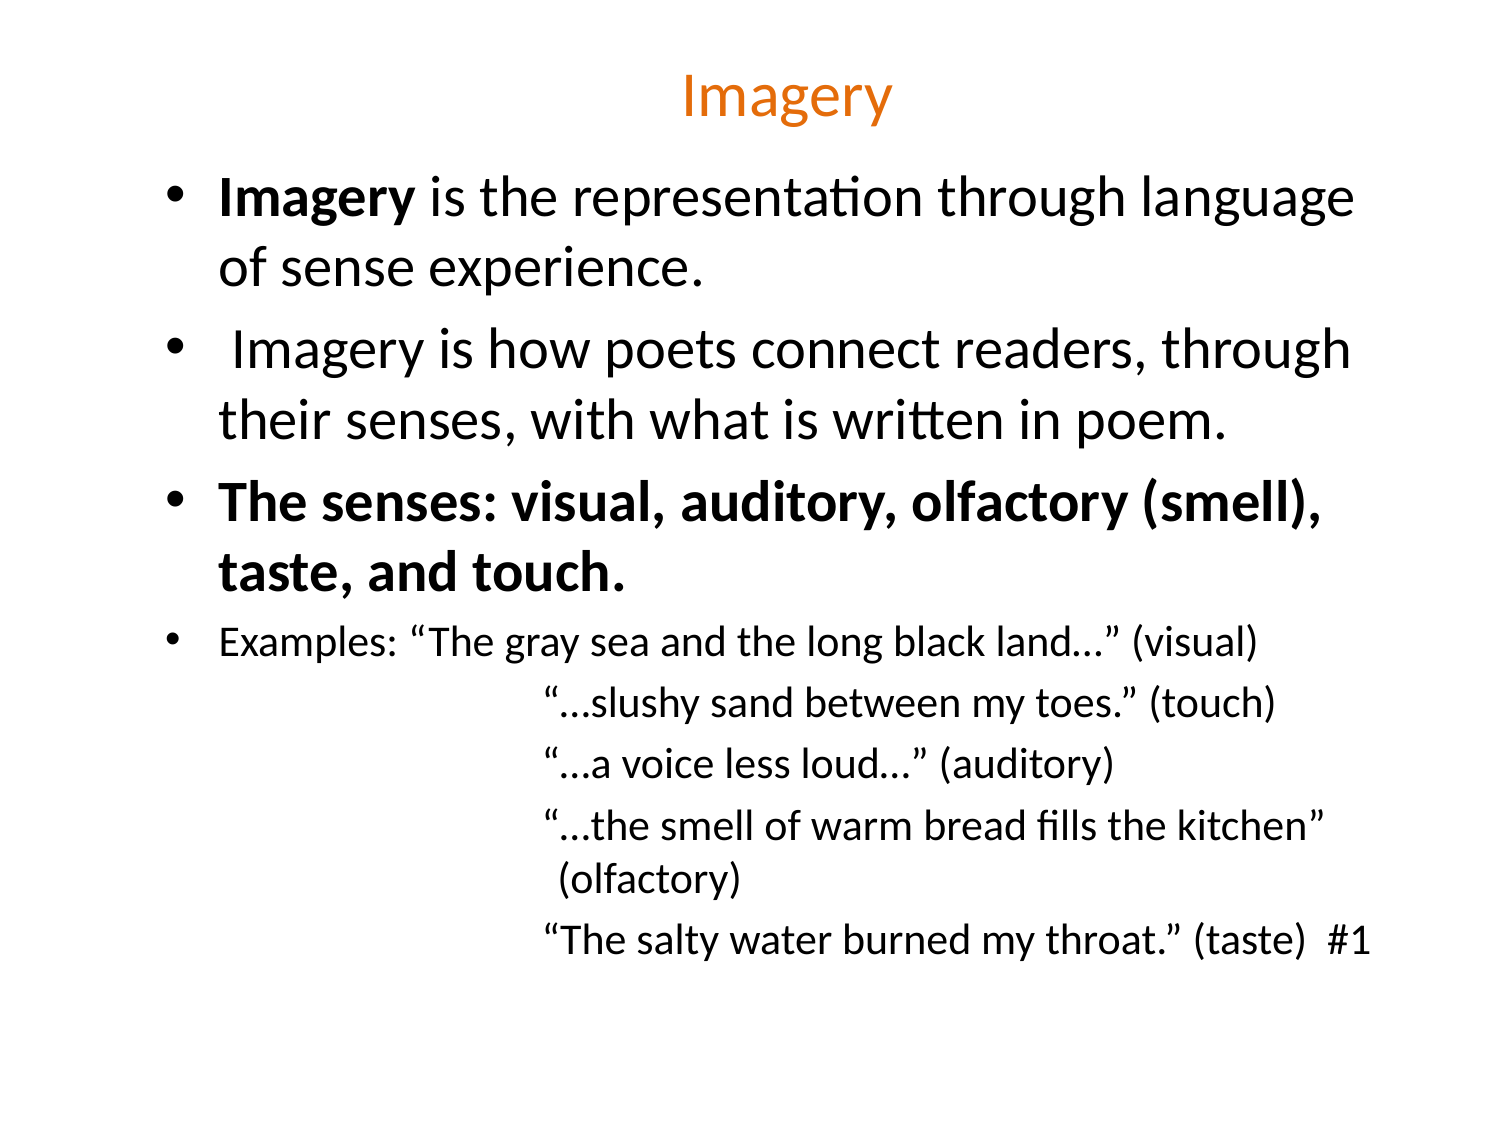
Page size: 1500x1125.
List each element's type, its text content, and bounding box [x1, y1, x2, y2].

title Imagery [150, 45, 1425, 138]
list Imagery is the representation through language of sense experience. Imagery is how poets connect readers, through their senses, with what is written in poem. The senses: visual, auditory, olfactory (smell), taste, and touch. Examples: “The gray sea and the long black land…” (visual) “…slushy sand between my toes.” (touch) “…a voice less loud…” (auditory) “…the smell of warm bread fills the kitchen” (olfactory) “The salty water burned my throat.” (taste) #1 [150, 149, 1425, 988]
